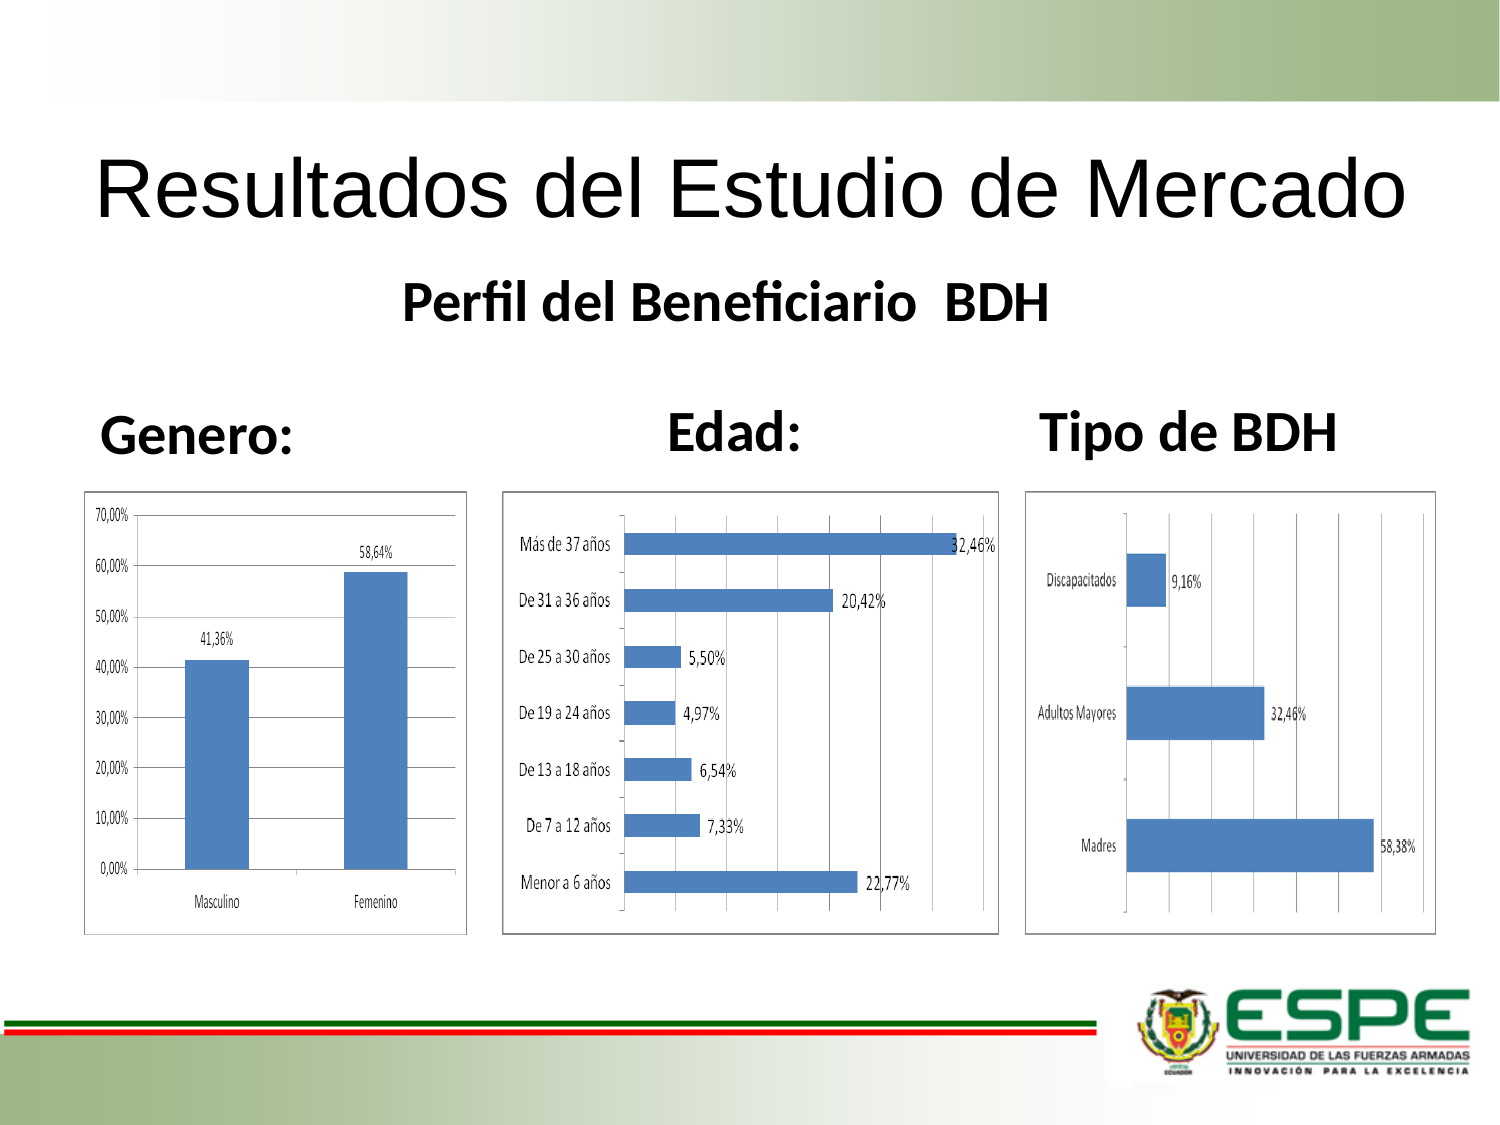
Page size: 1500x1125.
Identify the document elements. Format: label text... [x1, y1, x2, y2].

text_box Edad: [652, 385, 901, 471]
title Resultados del Estudio de Mercado [76, 136, 1427, 232]
text_box Perfil del Beneficiario BDH [275, 255, 1179, 341]
text_box Tipo de BDH [1024, 385, 1362, 471]
picture [0, 0, 1500, 1125]
text_box Genero: [85, 388, 405, 474]
